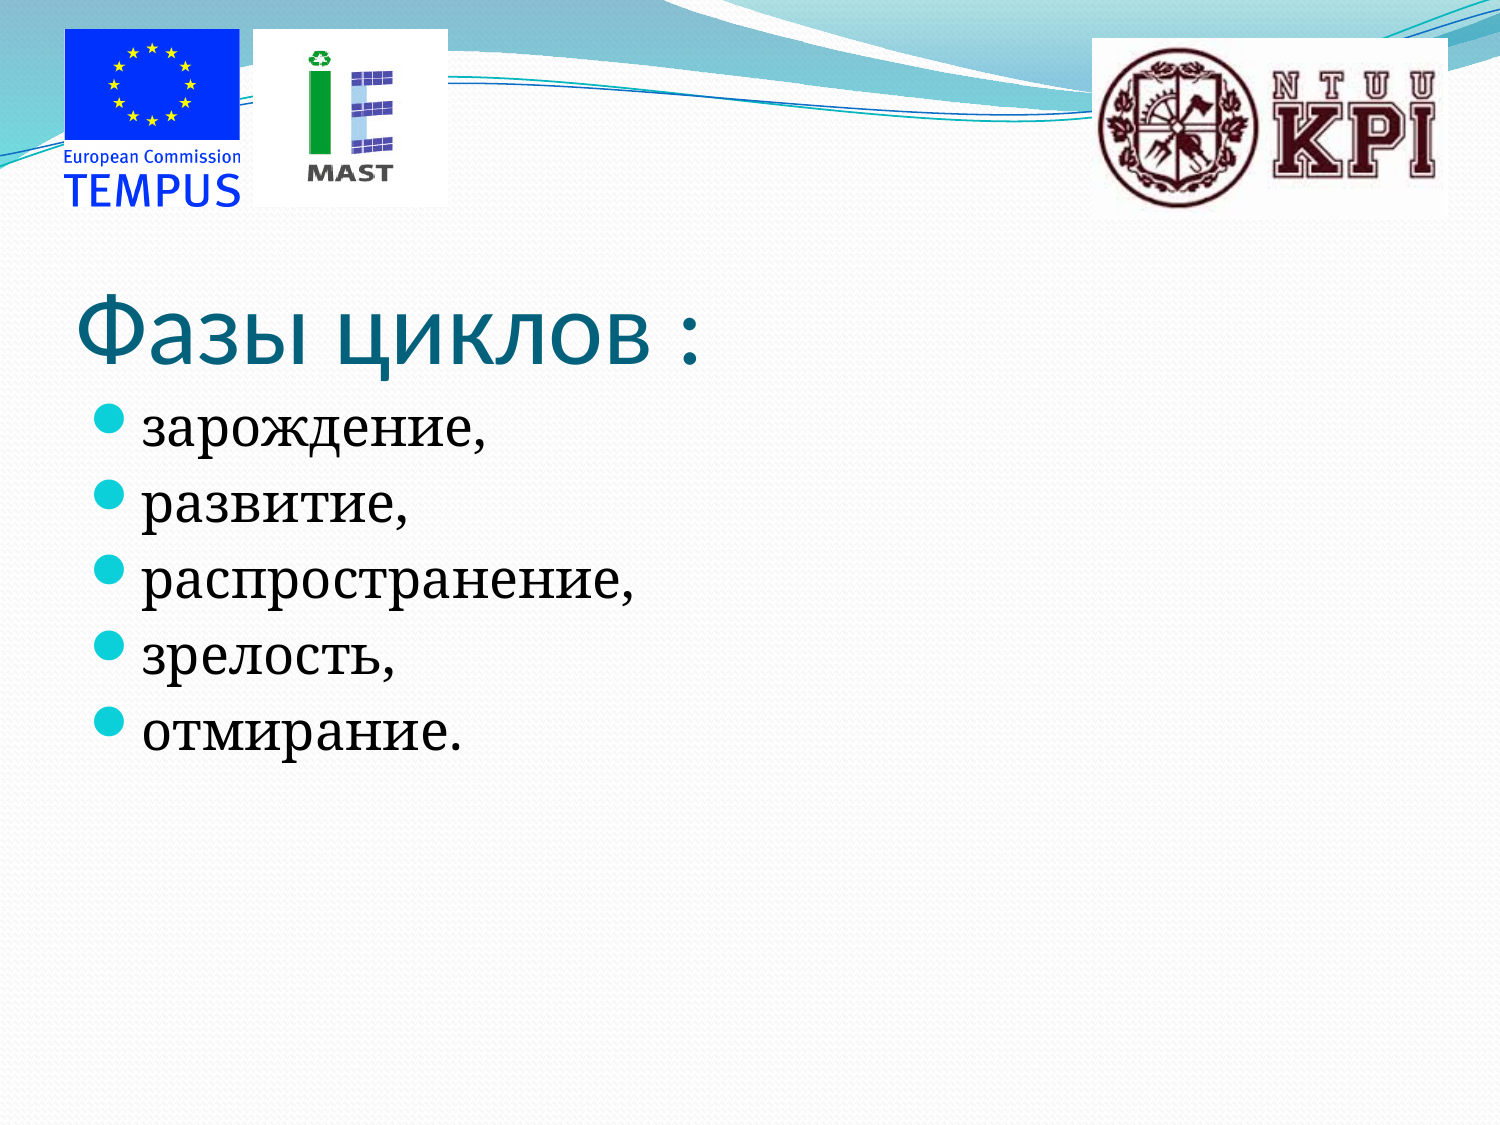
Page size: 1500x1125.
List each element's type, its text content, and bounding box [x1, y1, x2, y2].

title Фазы циклов : [75, 115, 1425, 385]
list зарождение, развитие, распространение, зрелость, отмирание. [75, 385, 1425, 1038]
picture [64, 29, 240, 208]
picture [253, 29, 448, 208]
picture [1092, 37, 1448, 217]
